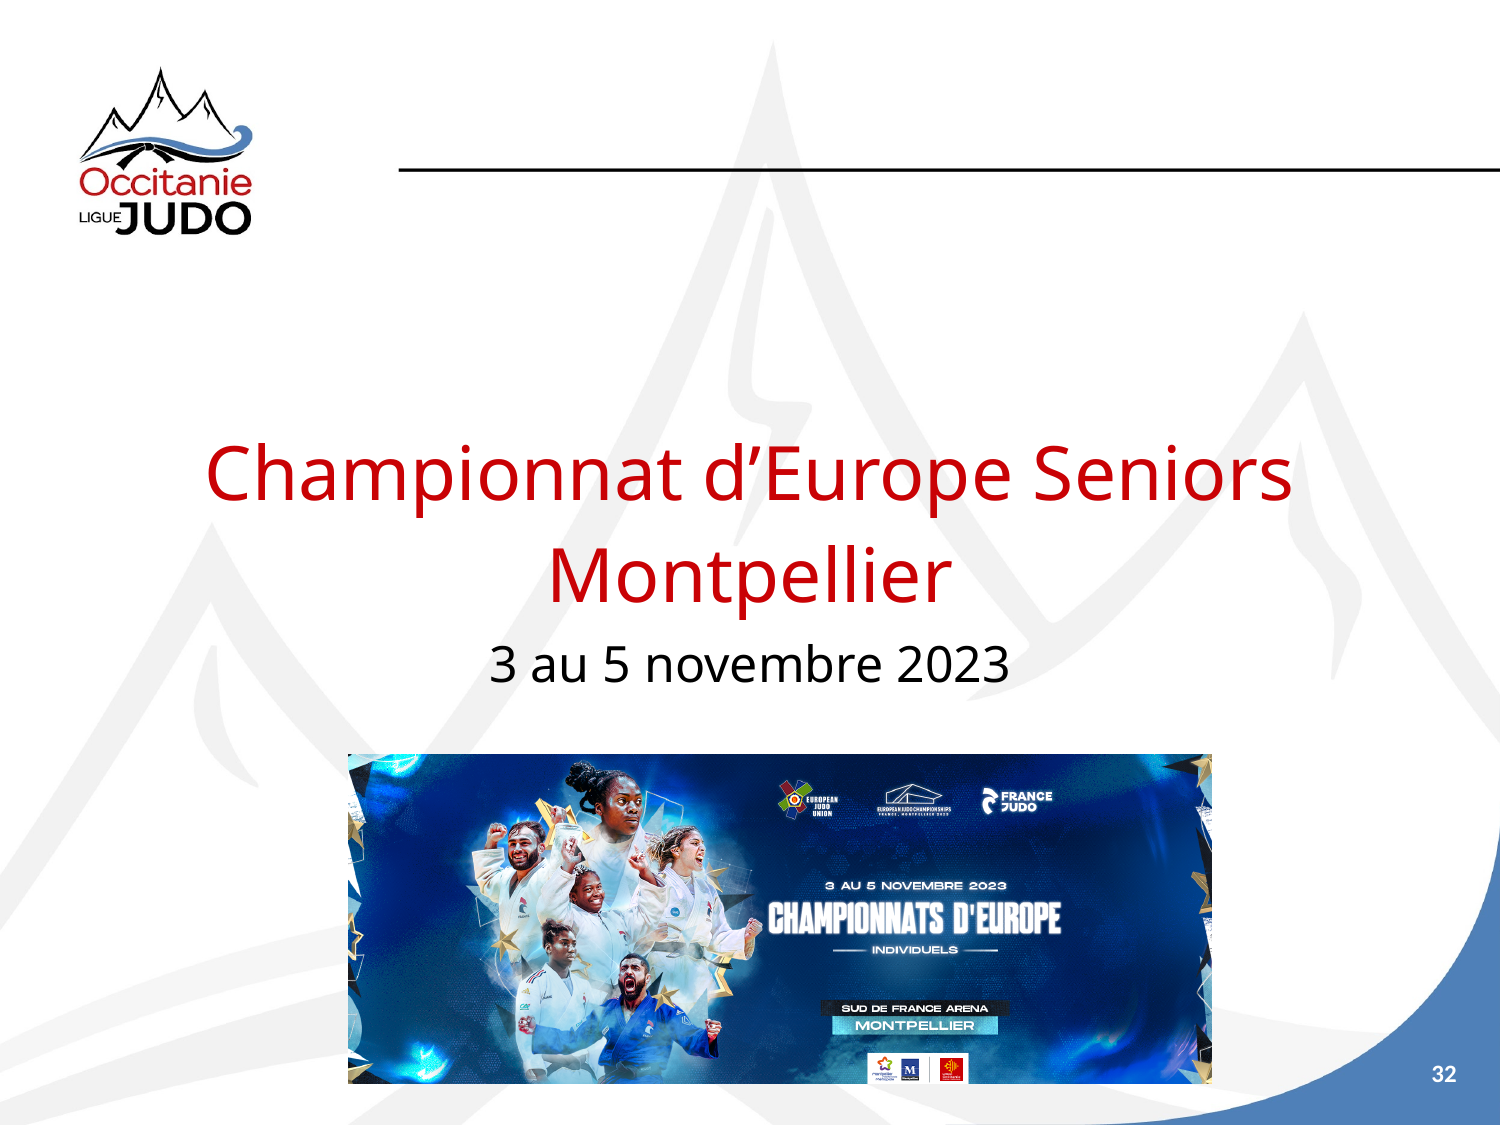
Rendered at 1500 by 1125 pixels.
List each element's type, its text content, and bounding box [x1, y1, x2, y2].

picture [0, 0, 1500, 1125]
list Championnat d’Europe Seniors Montpellier 3 au 5 novembre 2023 [49, 215, 1450, 712]
slide_number 32 [1134, 1042, 1472, 1103]
